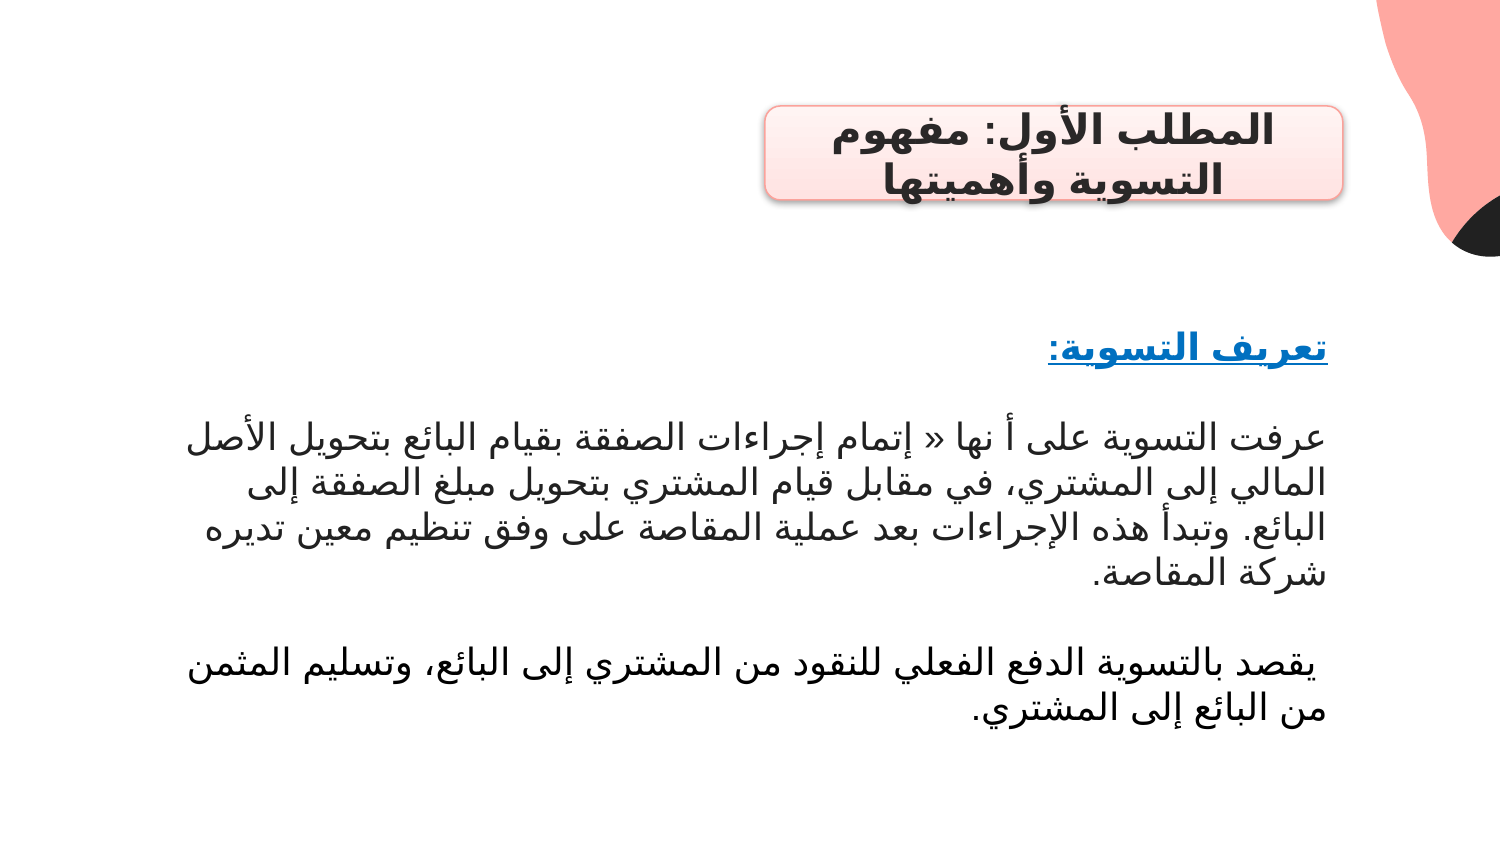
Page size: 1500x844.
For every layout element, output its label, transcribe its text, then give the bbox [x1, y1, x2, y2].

text_box المطلب الأول: مفهوم التسوية وأهميتها [764, 105, 1344, 201]
text_box تعريف التسوية: عرفت التسوية على أ نها « إتمام إجراءات الصفقة بقيام البائع بتحويل الأصل المالي إلى المشتري، في مقابل قيام المشتري بتحويل مبلغ الصفقة إلى البائع. وتبدأ هذه الإجراءات بعد عملية المقاصة على وفق تنظيم معين تديره شركة المقاصة. يقصد بالتسوية الدفع الفعلي للنقود من المشتري إلى البائع، وتسليم المثمن من البائع إلى المشتري. [140, 315, 1343, 736]
